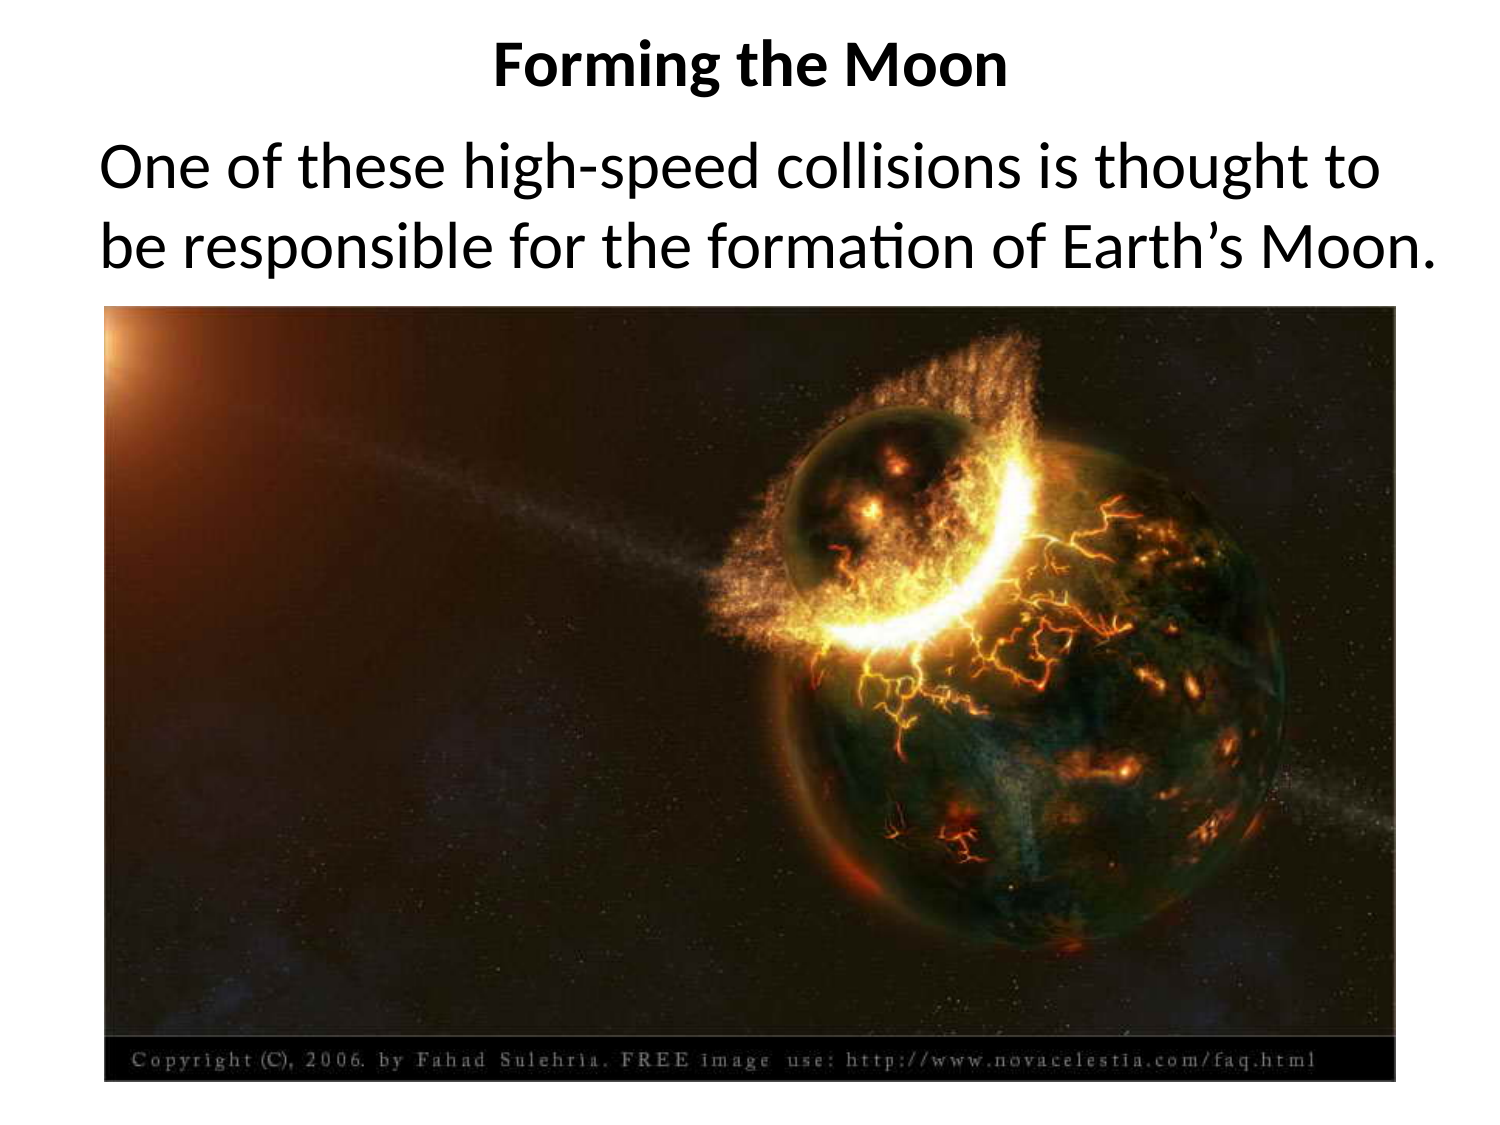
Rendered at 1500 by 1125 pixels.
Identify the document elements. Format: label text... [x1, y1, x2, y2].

picture [103, 306, 1396, 1082]
text_box Forming the Moon [37, 12, 1467, 127]
text_box One of these high-speed collisions is thought to be responsible for the formation of Earth’s Moon. [84, 114, 1467, 289]
